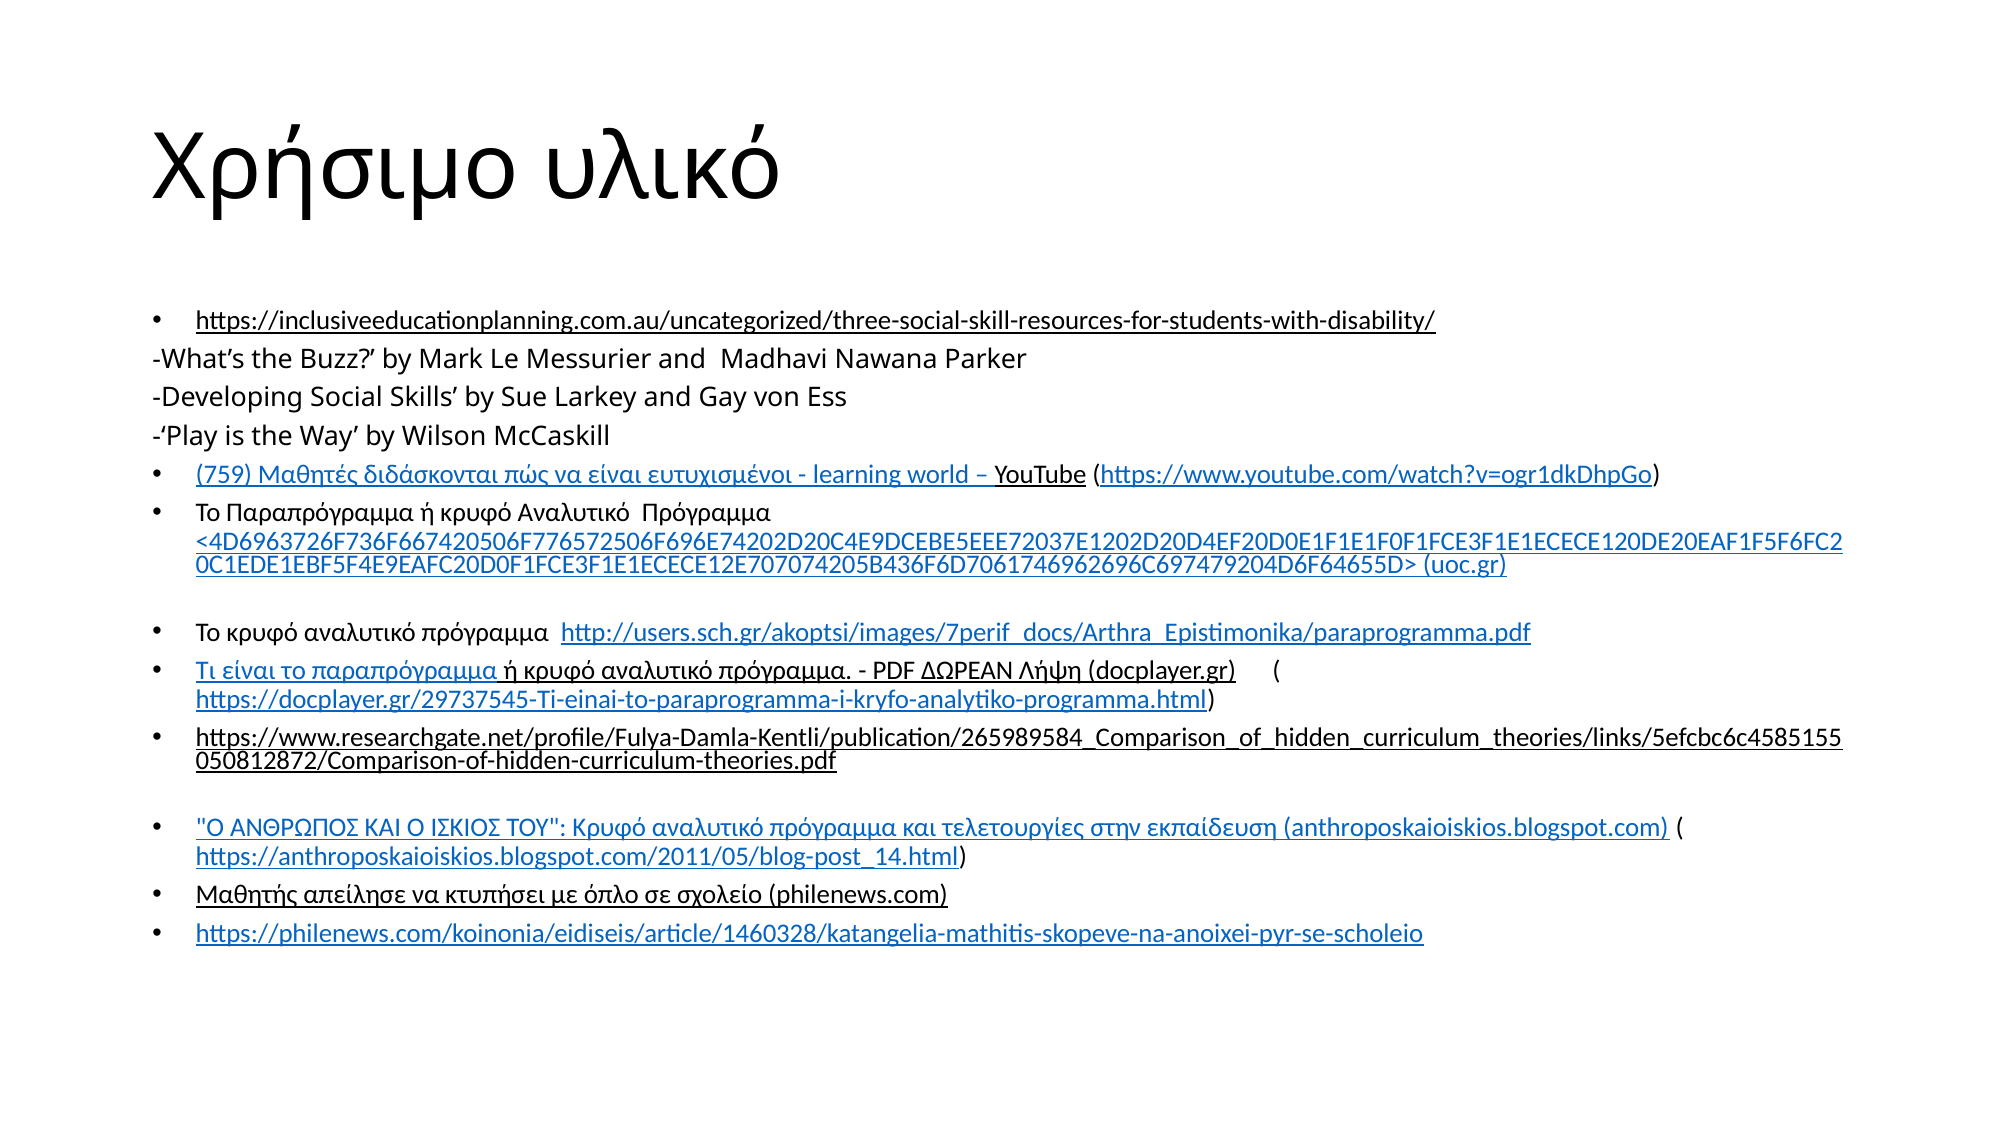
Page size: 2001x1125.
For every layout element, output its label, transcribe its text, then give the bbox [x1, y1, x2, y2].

list https://inclusiveeducationplanning.com.au/uncategorized/three-social-skill-resources-for-students-with-disability/ -What’s the Buzz?’ by Mark Le Messurier and Madhavi Nawana Parker -Developing Social Skills’ by Sue Larkey and Gay von Ess -‘Play is the Way’ by Wilson McCaskill (759) Μαθητές διδάσκονται πώς να είναι ευτυχισμένοι - learning world – YouTube (https://www.youtube.com/watch?v=ogr1dkDhpGo) Το Παραπρόγραμμα ή κρυφό Αναλυτικό Πρόγραμμα <4D6963726F736F667420506F776572506F696E74202D20C4E9DCEBE5EEE72037E1202D20D4EF20D0E1F1E1F0F1FCE3F1E1ECECE120DE20EAF1F5F6FC20C1EDE1EBF5F4E9EAFC20D0F1FCE3F1E1ECECE12E707074205B436F6D7061746962696C697479204D6F64655D> (uoc.gr) To κρυφό αναλυτικό πρόγραµµα http://users.sch.gr/akoptsi/images/7perif_docs/Arthra_Epistimonika/paraprogramma.pdf Τι είναι το παραπρόγραμμα ή κρυφό αναλυτικό πρόγραμμα. - PDF ΔΩΡΕΑΝ Λήψη (docplayer.gr) (https://docplayer.gr/29737545-Ti-einai-to-paraprogramma-i-kryfo-analytiko-programma.html) https://www.researchgate.net/profile/Fulya-Damla-Kentli/publication/265989584_Comparison_of_hidden_curriculum_theories/links/5efcbc6c4585155050812872/Comparison-of-hidden-curriculum-theories.pdf "Ο ΑΝΘΡΩΠΟΣ ΚΑΙ Ο ΙΣΚΙΟΣ ΤΟΥ": Κρυφό αναλυτικό πρόγραμμα και τελετουργίες στην εκπαίδευση (anthroposkaioiskios.blogspot.com) (https://anthroposkaioiskios.blogspot.com/2011/05/blog-post_14.html) Μαθητής απείλησε να κτυπήσει με όπλο σε σχολείο (philenews.com) https://philenews.com/koinonia/eidiseis/article/1460328/katangelia-mathitis-skopeve-na-anoixei-pyr-se-scholeio [137, 299, 1863, 920]
title Χρήσιμο υλικό [137, 59, 1863, 278]
